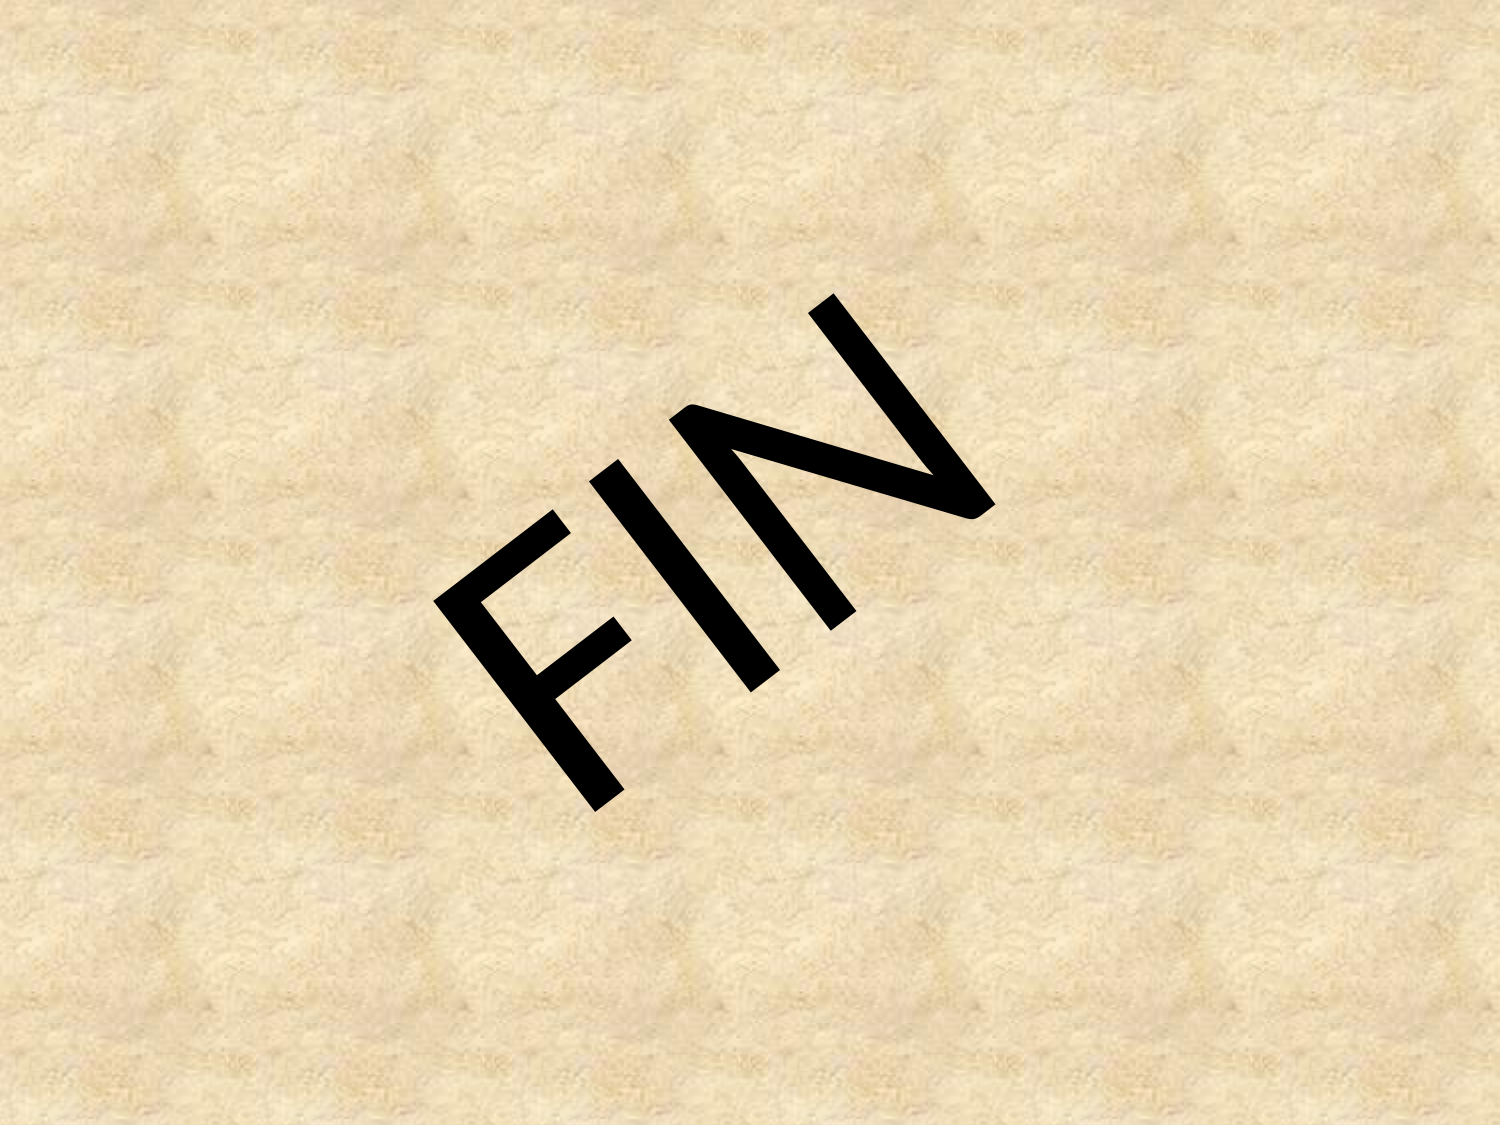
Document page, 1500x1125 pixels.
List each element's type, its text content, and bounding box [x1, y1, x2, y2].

text_box FIN [304, 43, 1216, 910]
picture [0, 0, 1500, 1125]
